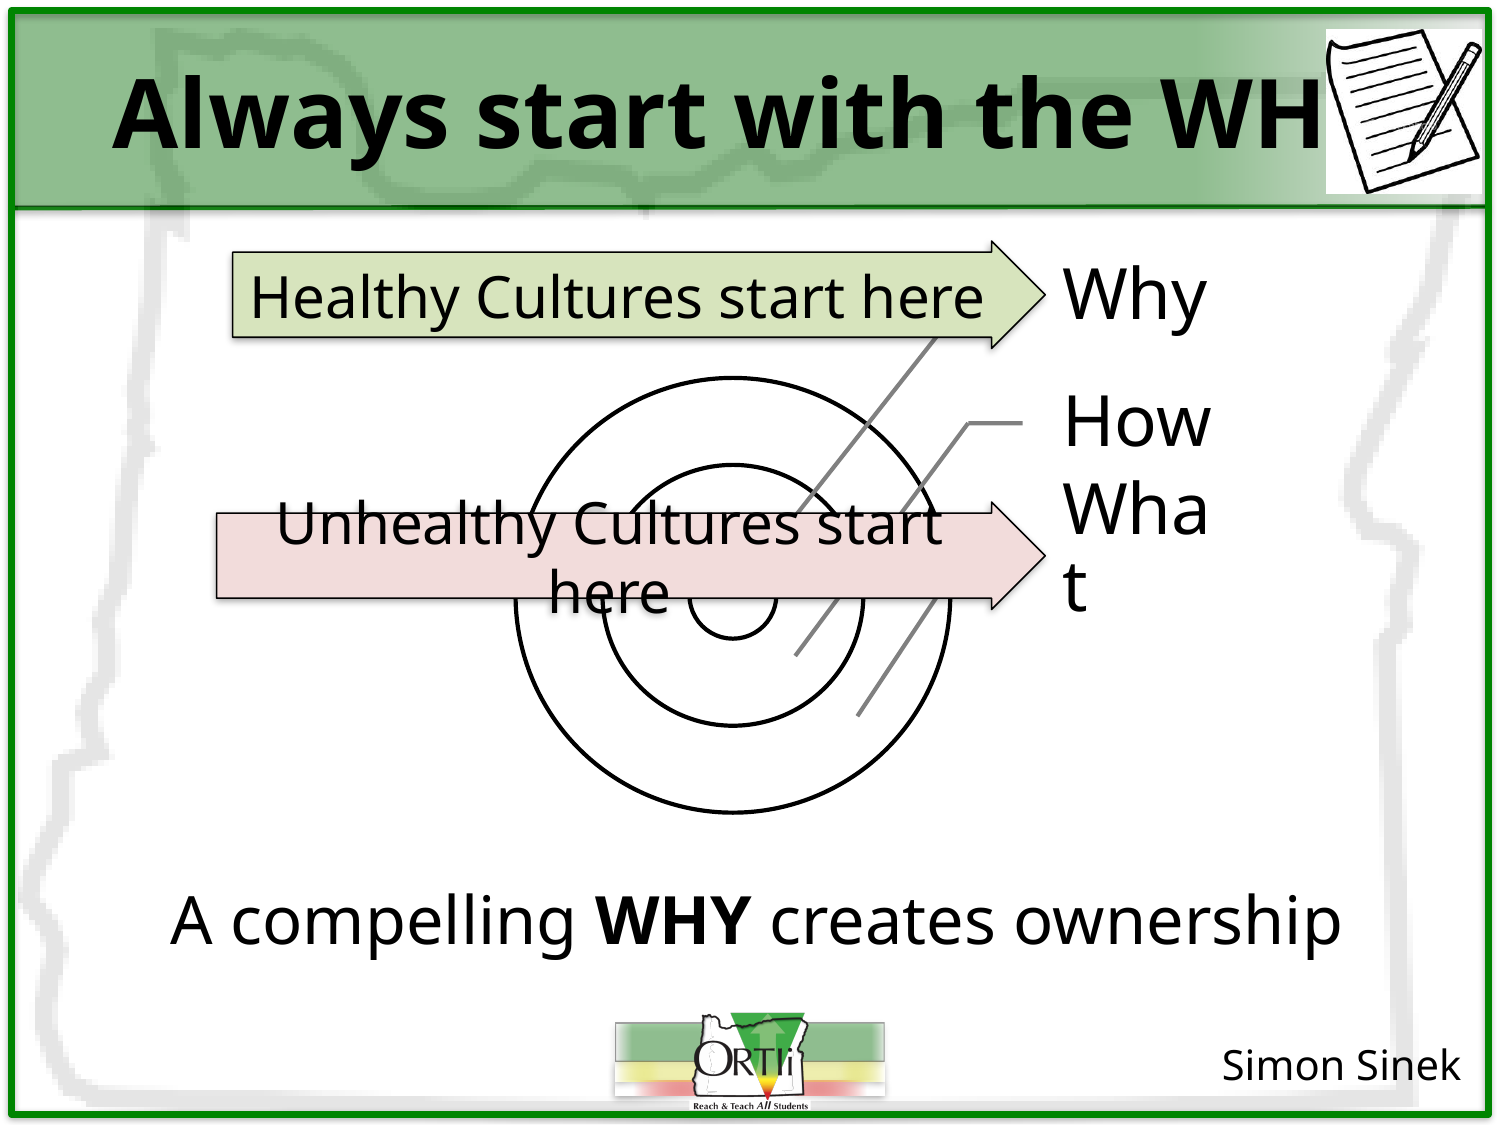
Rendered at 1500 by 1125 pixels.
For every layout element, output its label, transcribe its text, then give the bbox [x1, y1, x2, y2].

text_box Healthy Cultures start here [231, 251, 329, 339]
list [334, 232, 1421, 813]
text_box A compelling WHY creates ownership [155, 870, 1359, 966]
picture [689, 1010, 811, 1100]
text_box Unhealthy Cultures start here [215, 512, 329, 599]
text_box Simon Sinek [1207, 1030, 1482, 1096]
title Always start with the WHY [75, 29, 1324, 191]
picture [1326, 29, 1482, 194]
